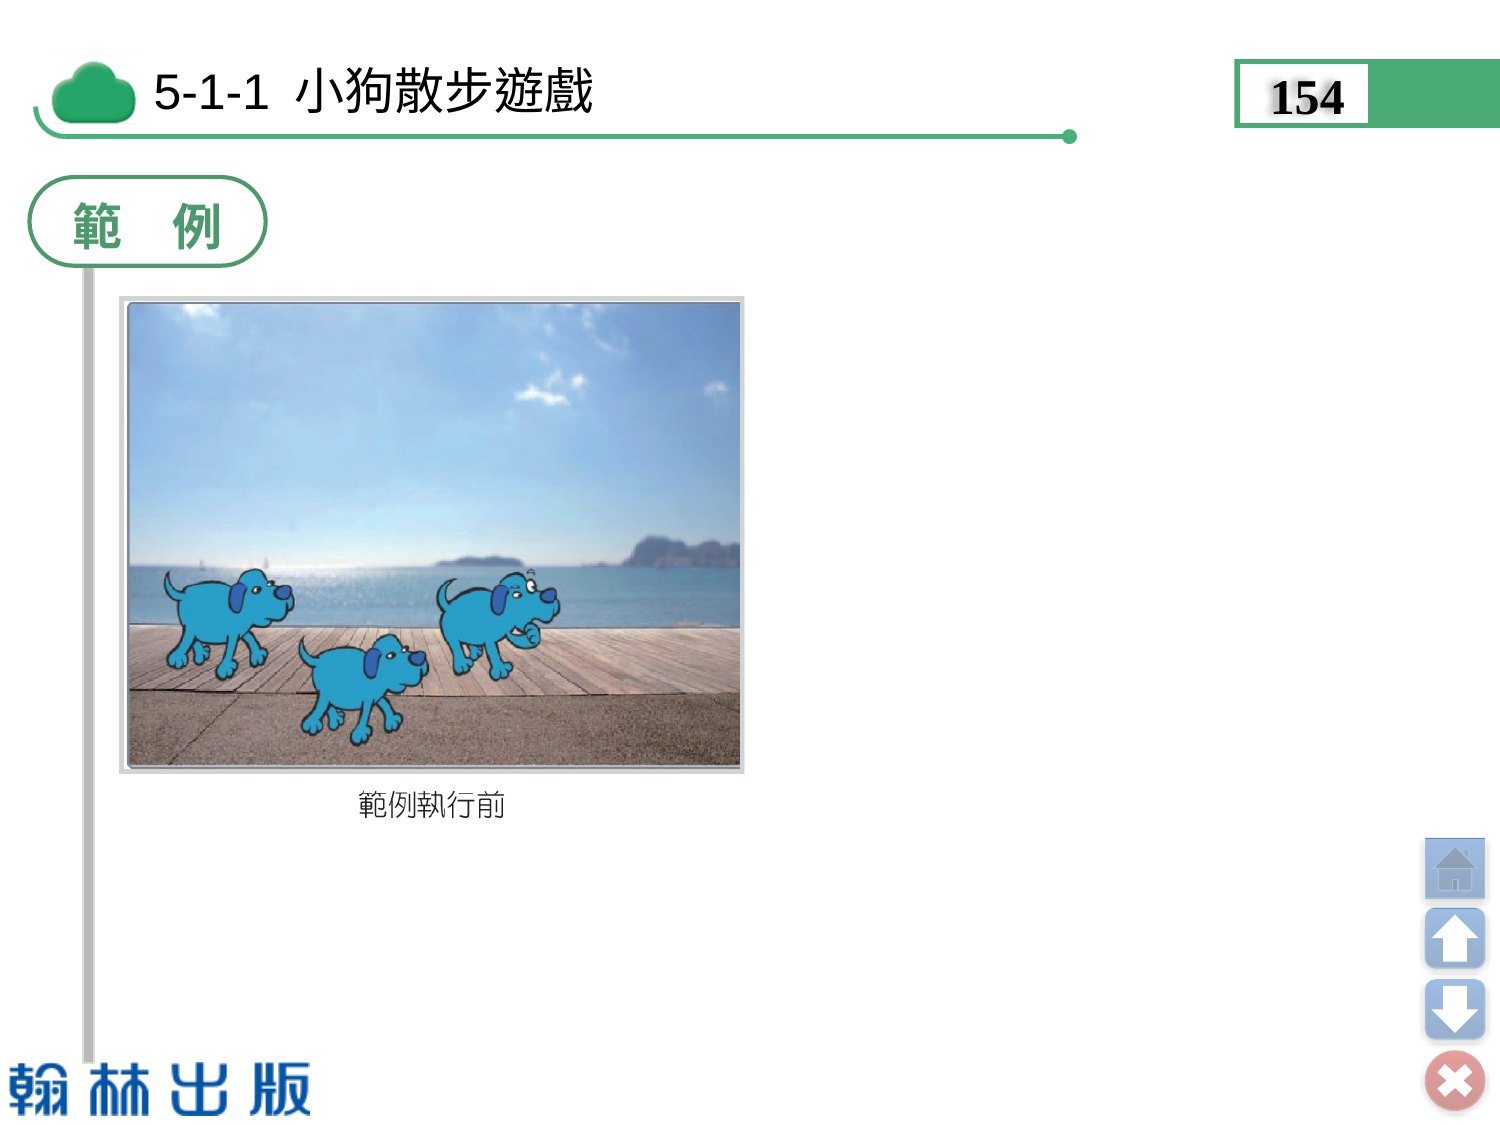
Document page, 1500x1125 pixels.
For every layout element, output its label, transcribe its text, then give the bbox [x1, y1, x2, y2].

text_box [82, 274, 95, 1063]
picture [9, 1062, 310, 1116]
picture [117, 295, 751, 835]
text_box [29, 176, 266, 266]
text_box 154 [1246, 64, 1369, 125]
picture [0, 53, 1500, 144]
